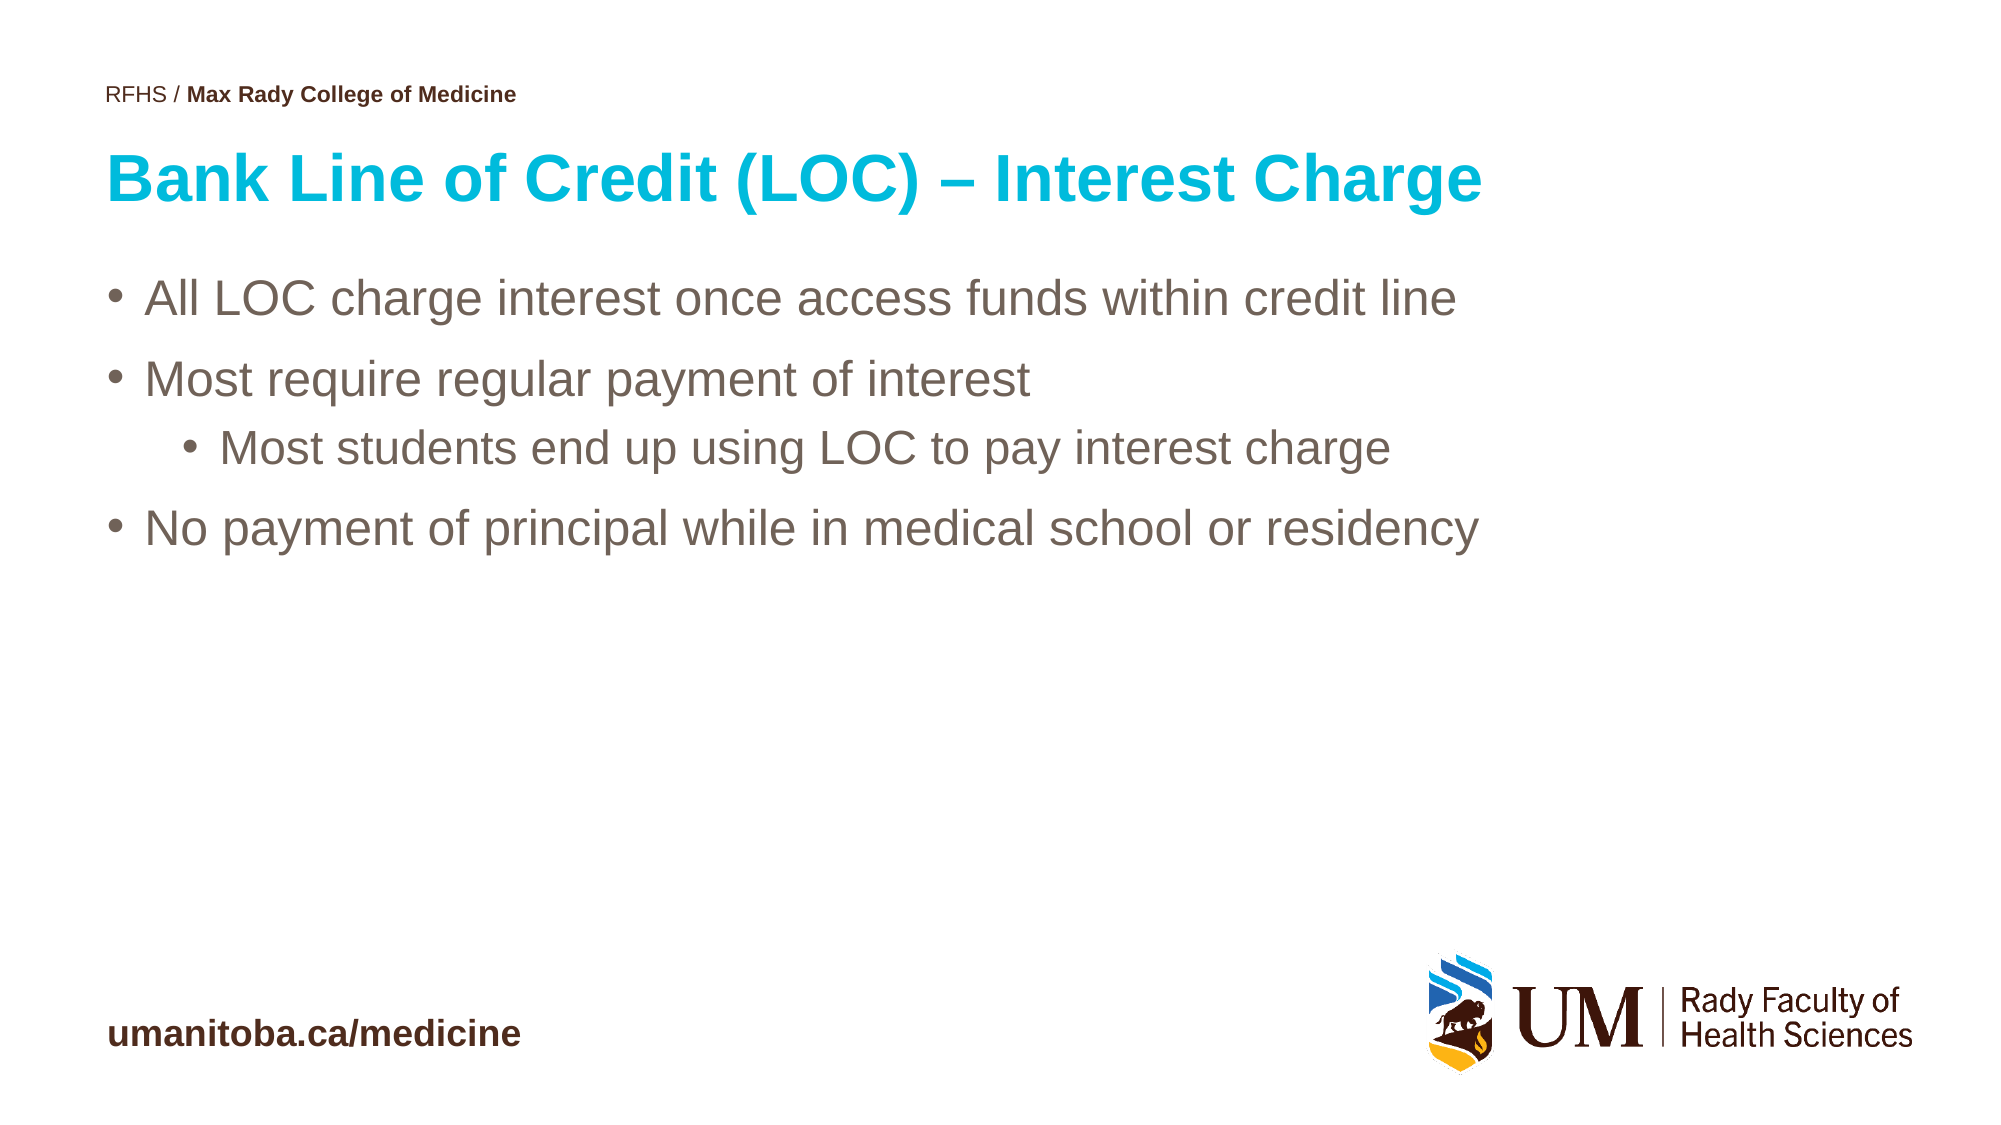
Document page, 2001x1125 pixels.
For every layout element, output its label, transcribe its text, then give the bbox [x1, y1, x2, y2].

list All LOC charge interest once access funds within credit line Most require regular payment of interest Most students end up using LOC to pay interest charge No payment of principal while in medical school or residency [92, 258, 1883, 875]
picture [1426, 949, 1912, 1075]
title Bank Line of Credit (LOC) – Interest Charge [92, 136, 1883, 237]
